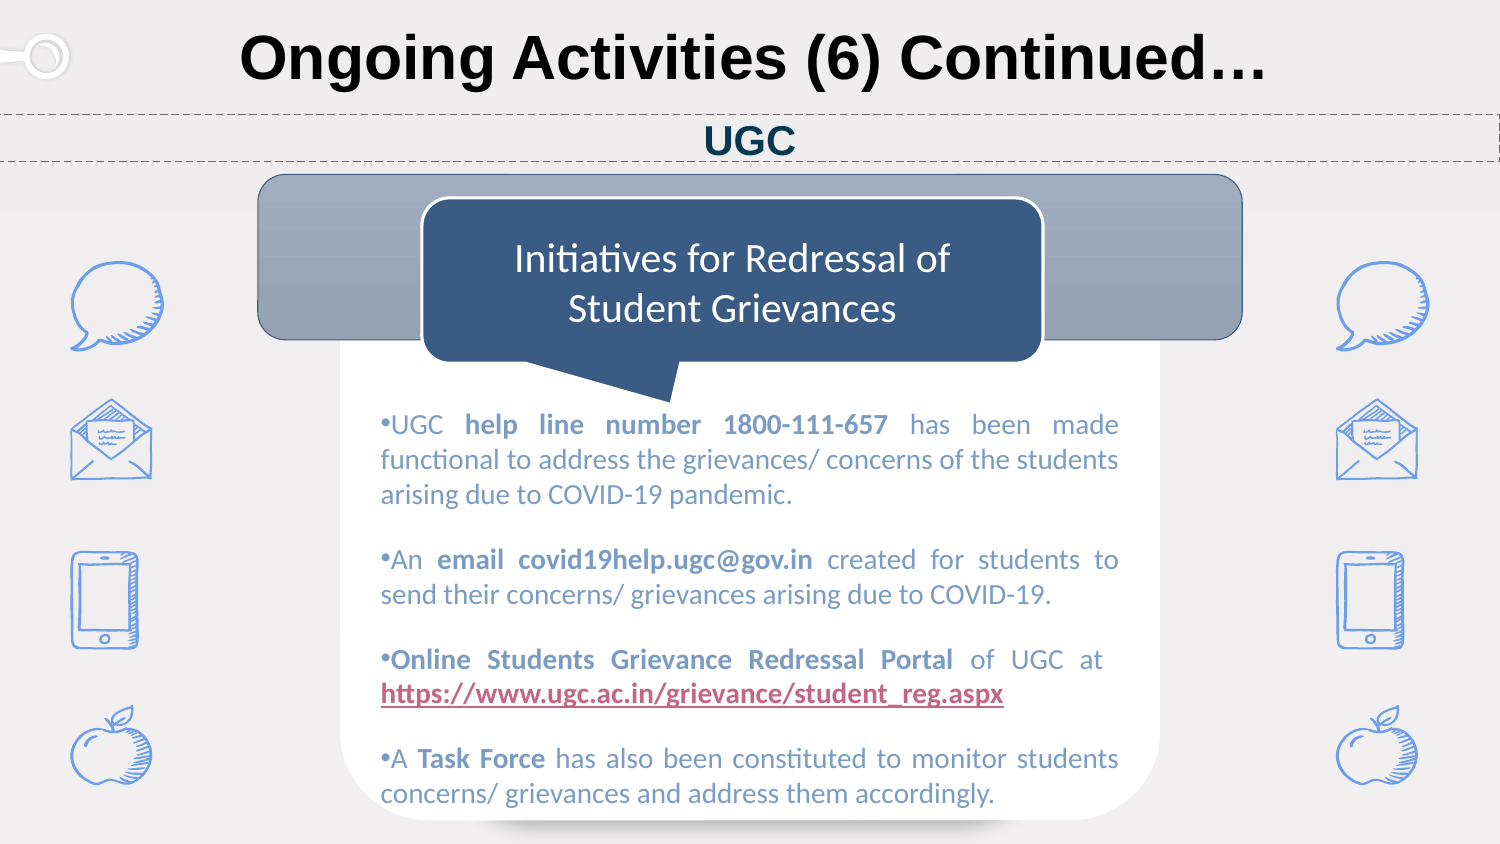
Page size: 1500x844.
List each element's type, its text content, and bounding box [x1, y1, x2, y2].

text_box [70, 261, 165, 352]
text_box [257, 172, 1243, 821]
text_box [1335, 705, 1418, 786]
title Ongoing Activities (6) Continued… [103, 20, 1397, 112]
text_box [1335, 398, 1418, 481]
text_box [1335, 261, 1430, 352]
text_box [70, 550, 139, 650]
text_box [70, 398, 153, 481]
text_box [70, 705, 153, 786]
text_box [1335, 550, 1405, 650]
text_box UGC [0, 114, 1500, 162]
